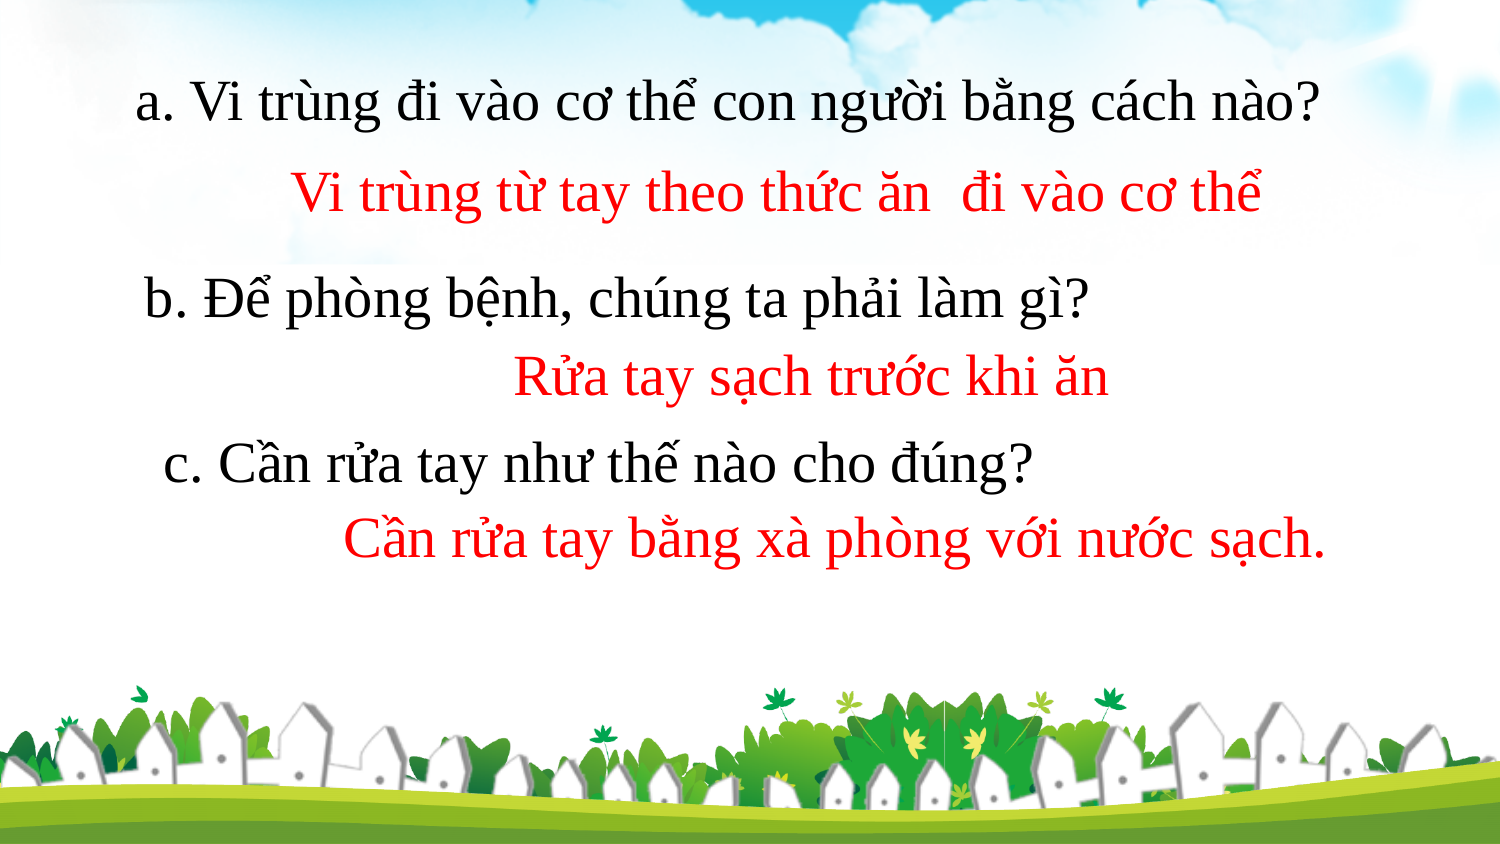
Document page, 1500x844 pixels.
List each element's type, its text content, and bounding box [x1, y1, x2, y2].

text_box a. Vi trùng đi vào cơ thể con người bằng cách nào? [121, 54, 1440, 140]
text_box c. Cần rửa tay như thế nào cho đúng? [148, 416, 1381, 502]
text_box Cần rửa tay bằng xà phòng với nước sạch. [328, 491, 1418, 577]
text_box Rửa tay sạch trước khi ăn [498, 330, 1333, 415]
text_box b. Để phòng bệnh, chúng ta phải làm gì? [130, 252, 1368, 337]
picture [0, 654, 1500, 844]
picture [0, 0, 1500, 400]
text_box Vi trùng từ tay theo thức ăn đi vào cơ thể [275, 145, 1464, 231]
